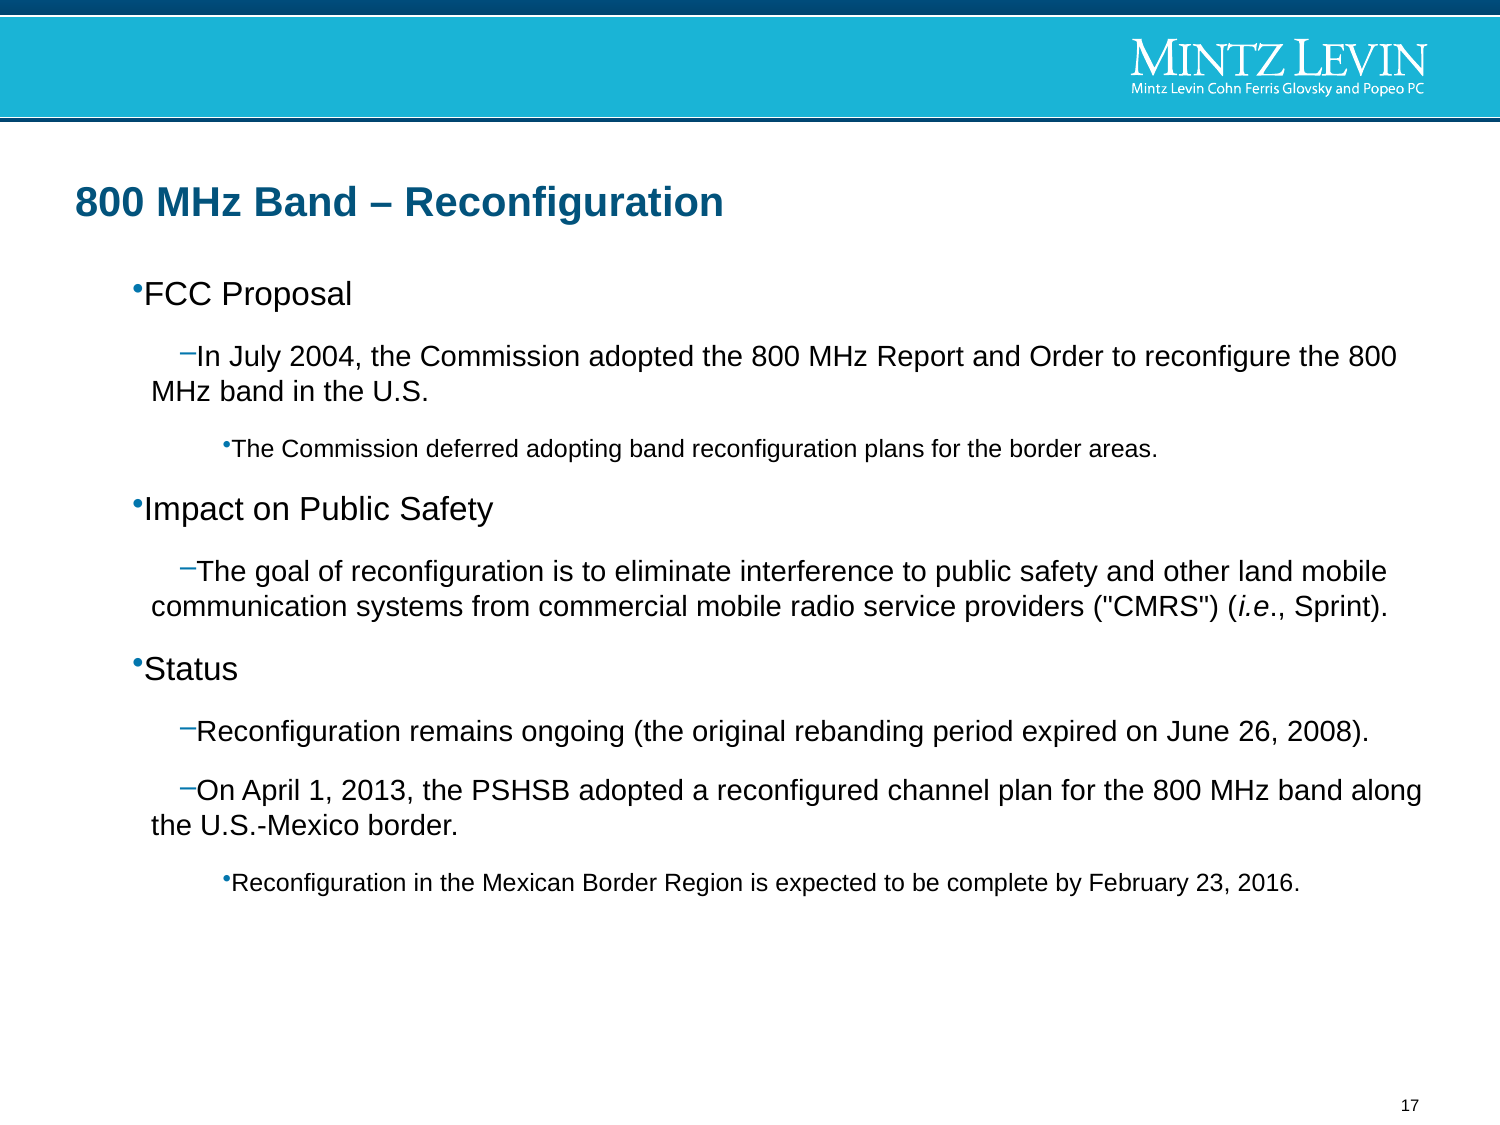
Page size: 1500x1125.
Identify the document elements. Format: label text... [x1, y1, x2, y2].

title 800 MHz Band – Reconfiguration [74, 166, 1425, 251]
list FCC Proposal In July 2004, the Commission adopted the 800 MHz Report and Order to reconfigure the 800 MHz band in the U.S. The Commission deferred adopting band reconfiguration plans for the border areas. Impact on Public Safety The goal of reconfiguration is to eliminate interference to public safety and other land mobile communication systems from commercial mobile radio service providers ("CMRS") (i.e., Sprint). Status Reconfiguration remains ongoing (the original rebanding period expired on June 26, 2008). On April 1, 2013, the PSHSB adopted a reconfigured channel plan for the 800 MHz band along the U.S.-Mexico border. Reconfiguration in the Mexican Border Region is expected to be complete by February 23, 2016. [74, 264, 1426, 1026]
slide_number 17 [1084, 1087, 1435, 1125]
